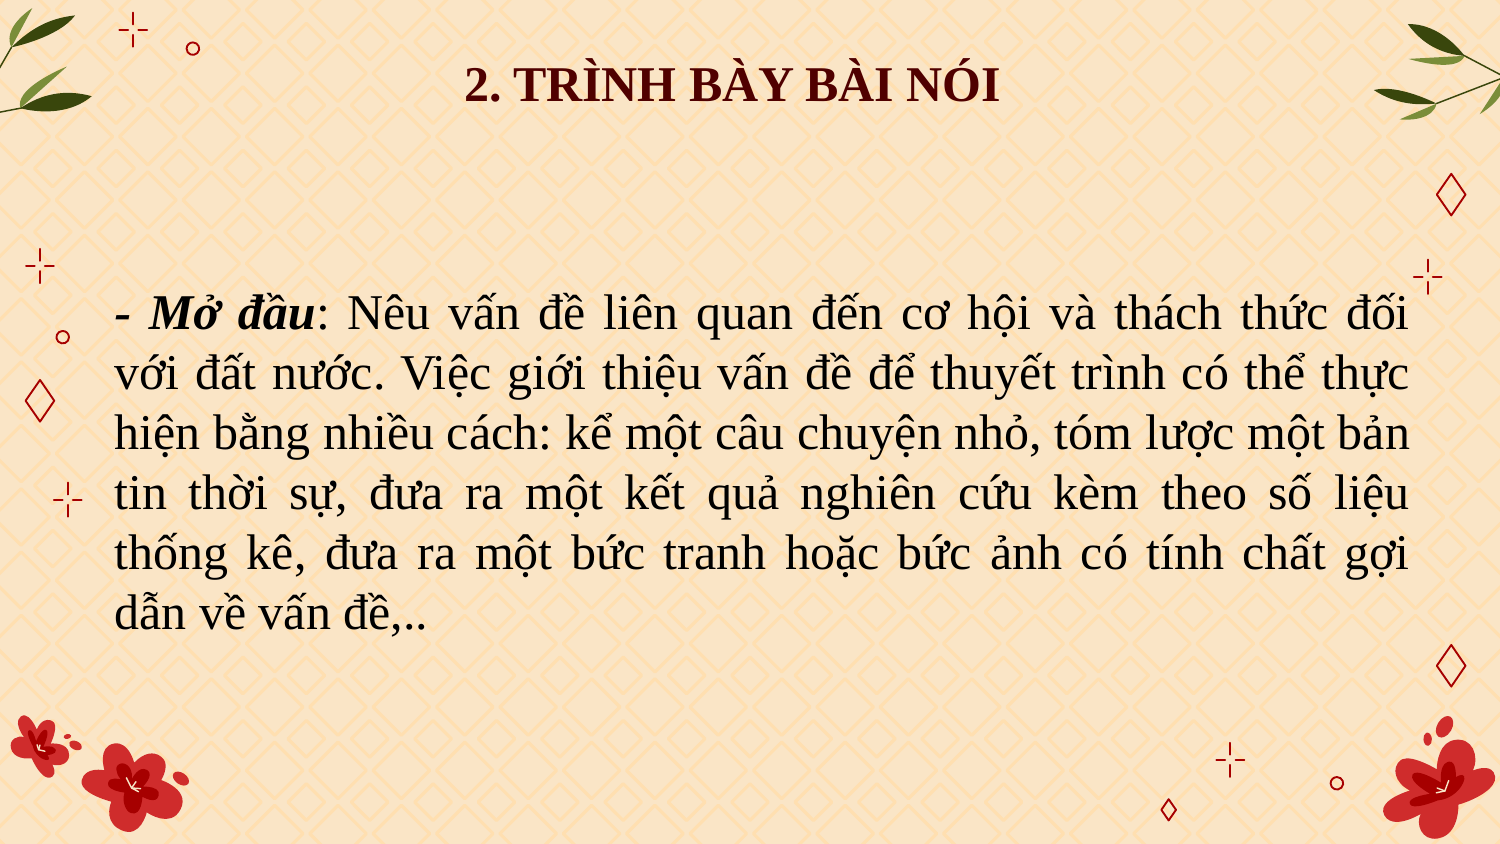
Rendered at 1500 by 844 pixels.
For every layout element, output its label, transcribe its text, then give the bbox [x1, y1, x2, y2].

title 2. TRÌNH BÀY BÀI NÓI [99, 36, 1366, 131]
text_box - Mở đầu: Nêu vấn đề liên quan đến cơ hội và thách thức đối với đất nước. Việc giới thiệu vấn đề để thuyết trình có thể thực hiện bằng nhiều cách: kể một câu chuyện nhỏ, tóm lược một bản tin thời sự, đưa ra một kết quả nghiên cứu kèm theo số liệu thống kê, đưa ra một bức tranh hoặc bức ảnh có tính chất gợi dẫn về vấn đề,.. [99, 271, 1431, 647]
